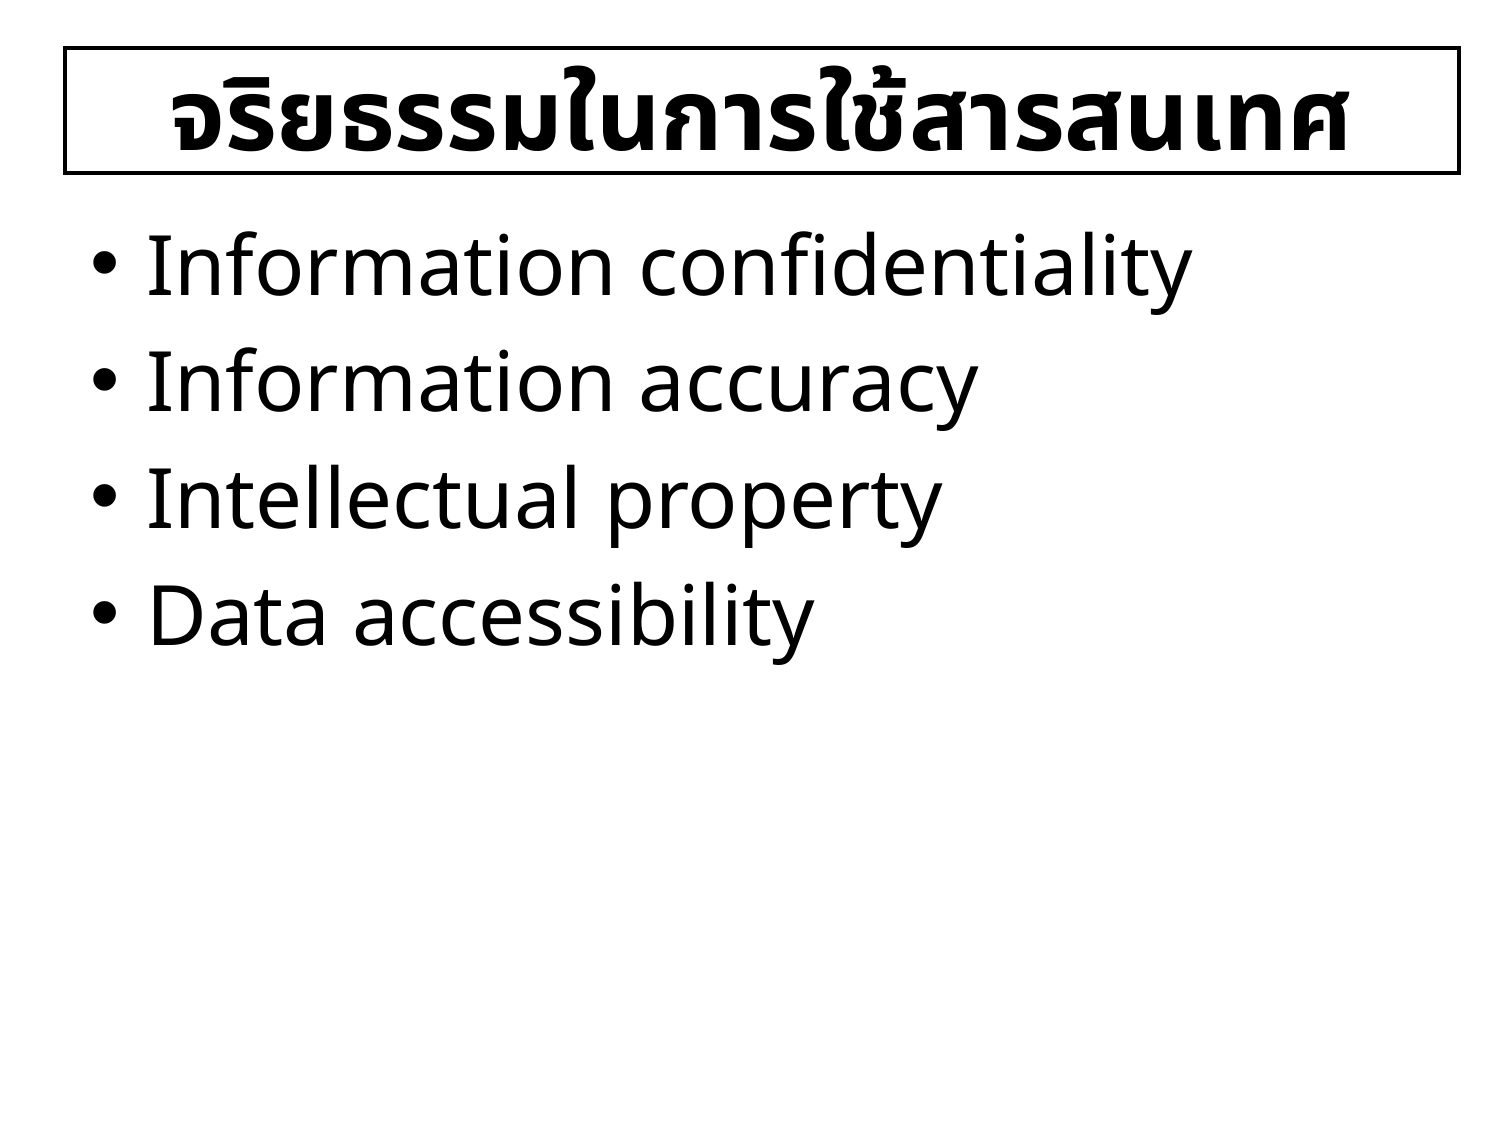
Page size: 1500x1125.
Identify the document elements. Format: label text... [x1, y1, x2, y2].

title จริยธรรมในการใช้สารสนเทศ [63, 46, 1461, 175]
list Information confidentiality Information accuracy Intellectual property Data accessibility [74, 204, 1426, 1047]
